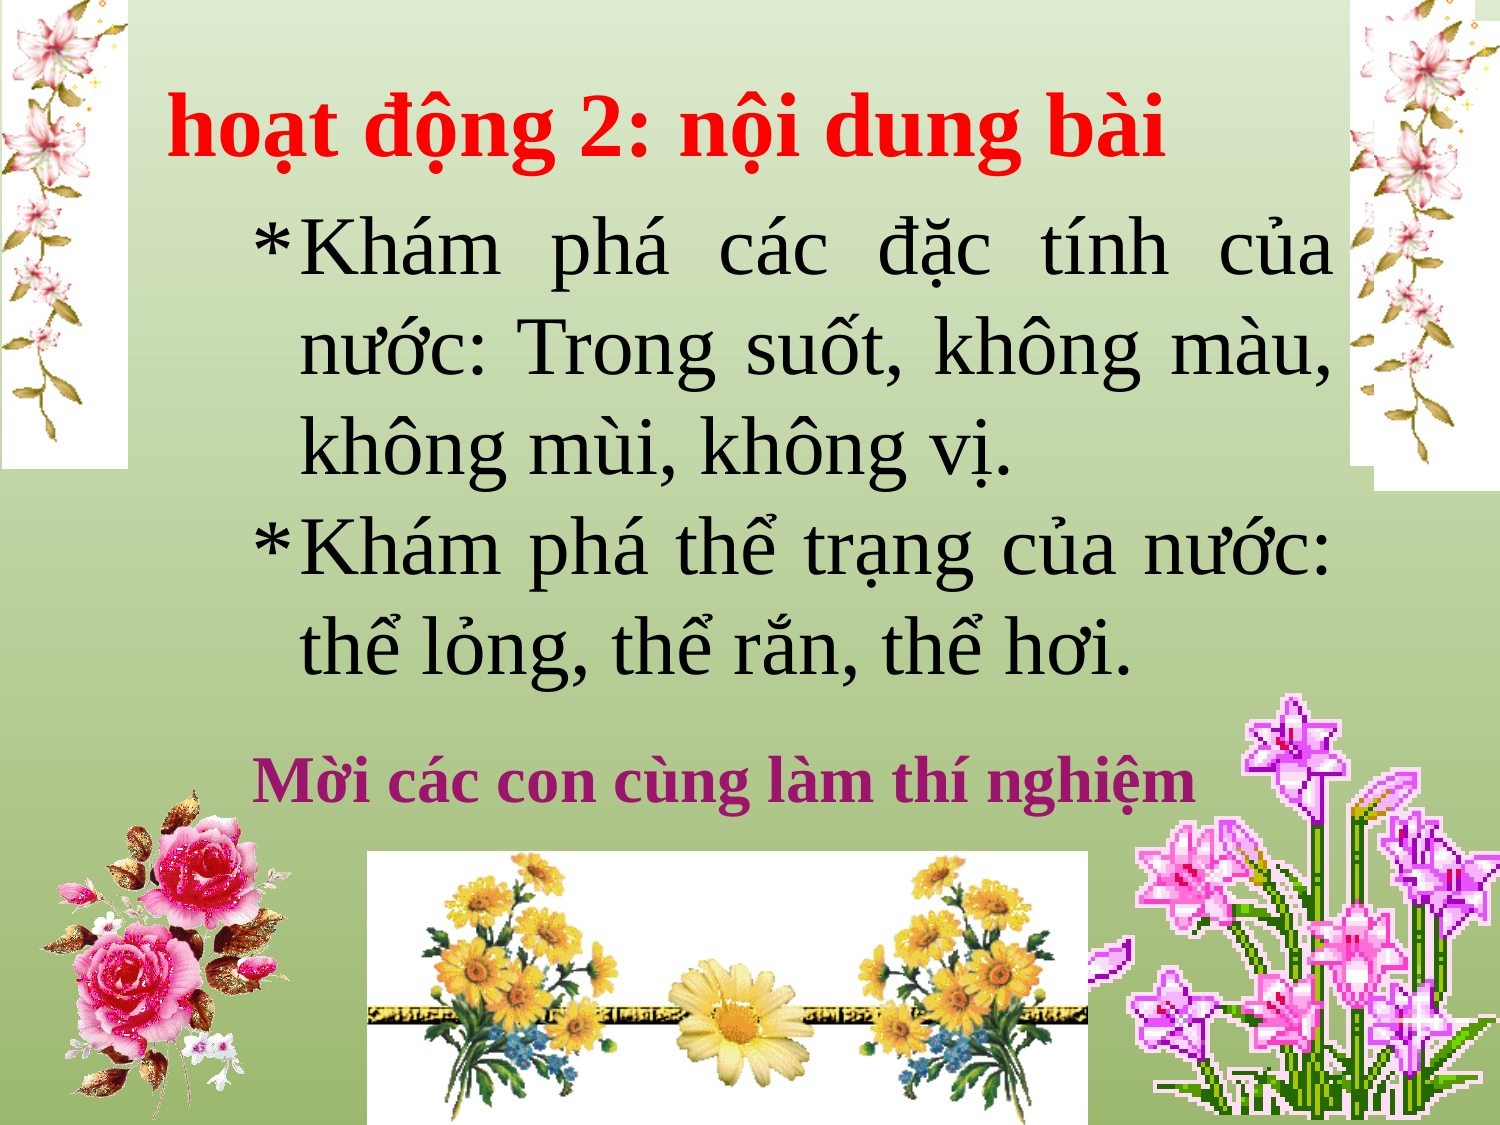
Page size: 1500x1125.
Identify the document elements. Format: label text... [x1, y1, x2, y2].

picture [37, 788, 292, 1120]
picture [366, 693, 1500, 1125]
text_box Mời các con cùng làm thí nghiệm [237, 727, 1003, 823]
picture [1, 0, 128, 469]
picture [1349, 0, 1500, 491]
text_box Khám phá các đặc tính của nước: Trong suốt, không màu, không mùi, không vị. Khám phá thể trạng của nước: thể lỏng, thể rắn, thể hơi. [237, 183, 1350, 699]
text_box hoạt động 2: nội dung bài [133, 57, 1344, 183]
